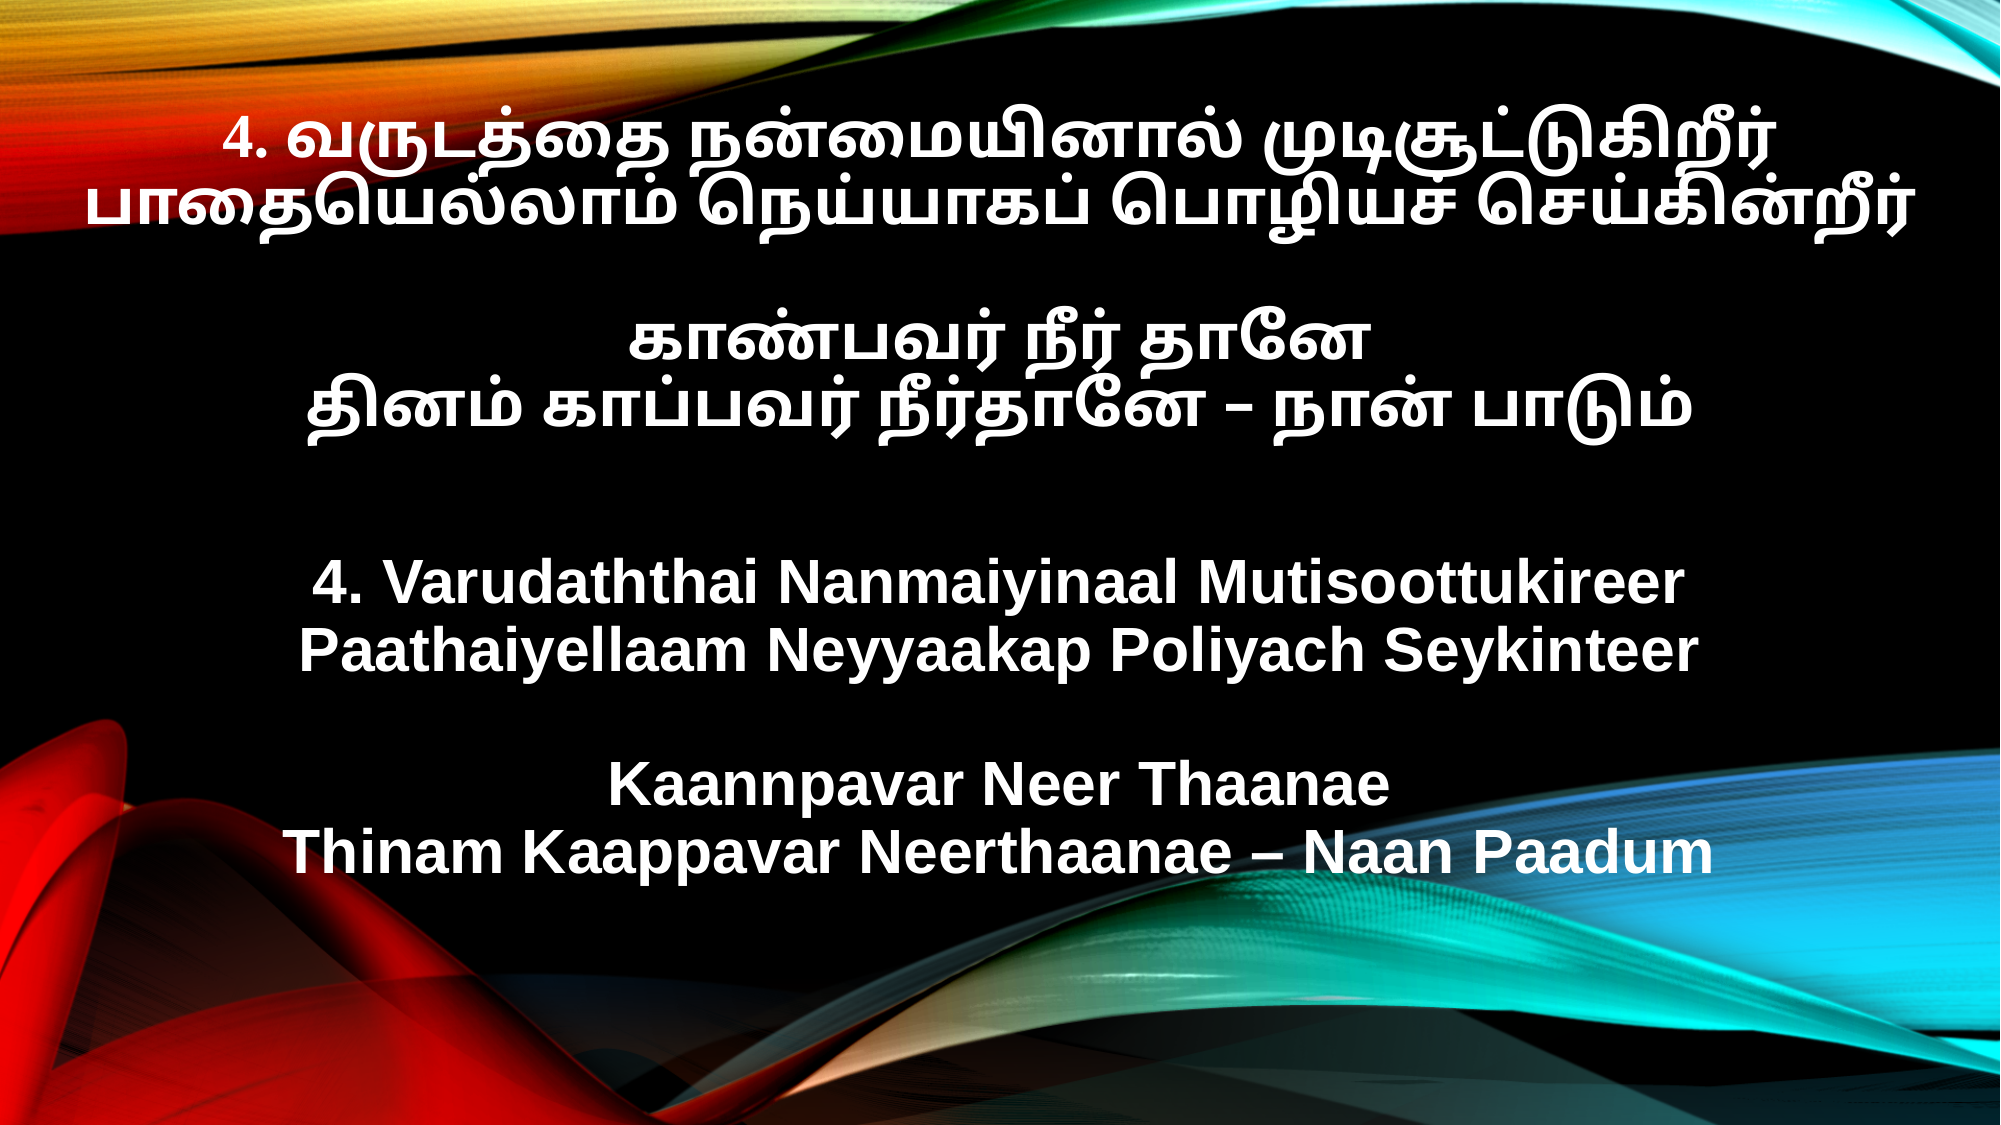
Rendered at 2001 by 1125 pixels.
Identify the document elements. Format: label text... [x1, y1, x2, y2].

subtitle 4. வருடத்தை நன்மையினால் முடிசூட்டுகிறீர் பாதையெல்லாம் நெய்யாகப் பொழியச் செய்கின்றீர் காண்பவர் நீர் தானே தினம் காப்பவர் நீர்தானே – நான் பாடும் 4. Varudaththai Nanmaiyinaal Mutisoottukireer Paathaiyellaam Neyyaakap Poliyach Seykinteer Kaannpavar Neer Thaanae Thinam Kaappavar Neerthaanae – Naan Paadum [0, 0, 2000, 1125]
